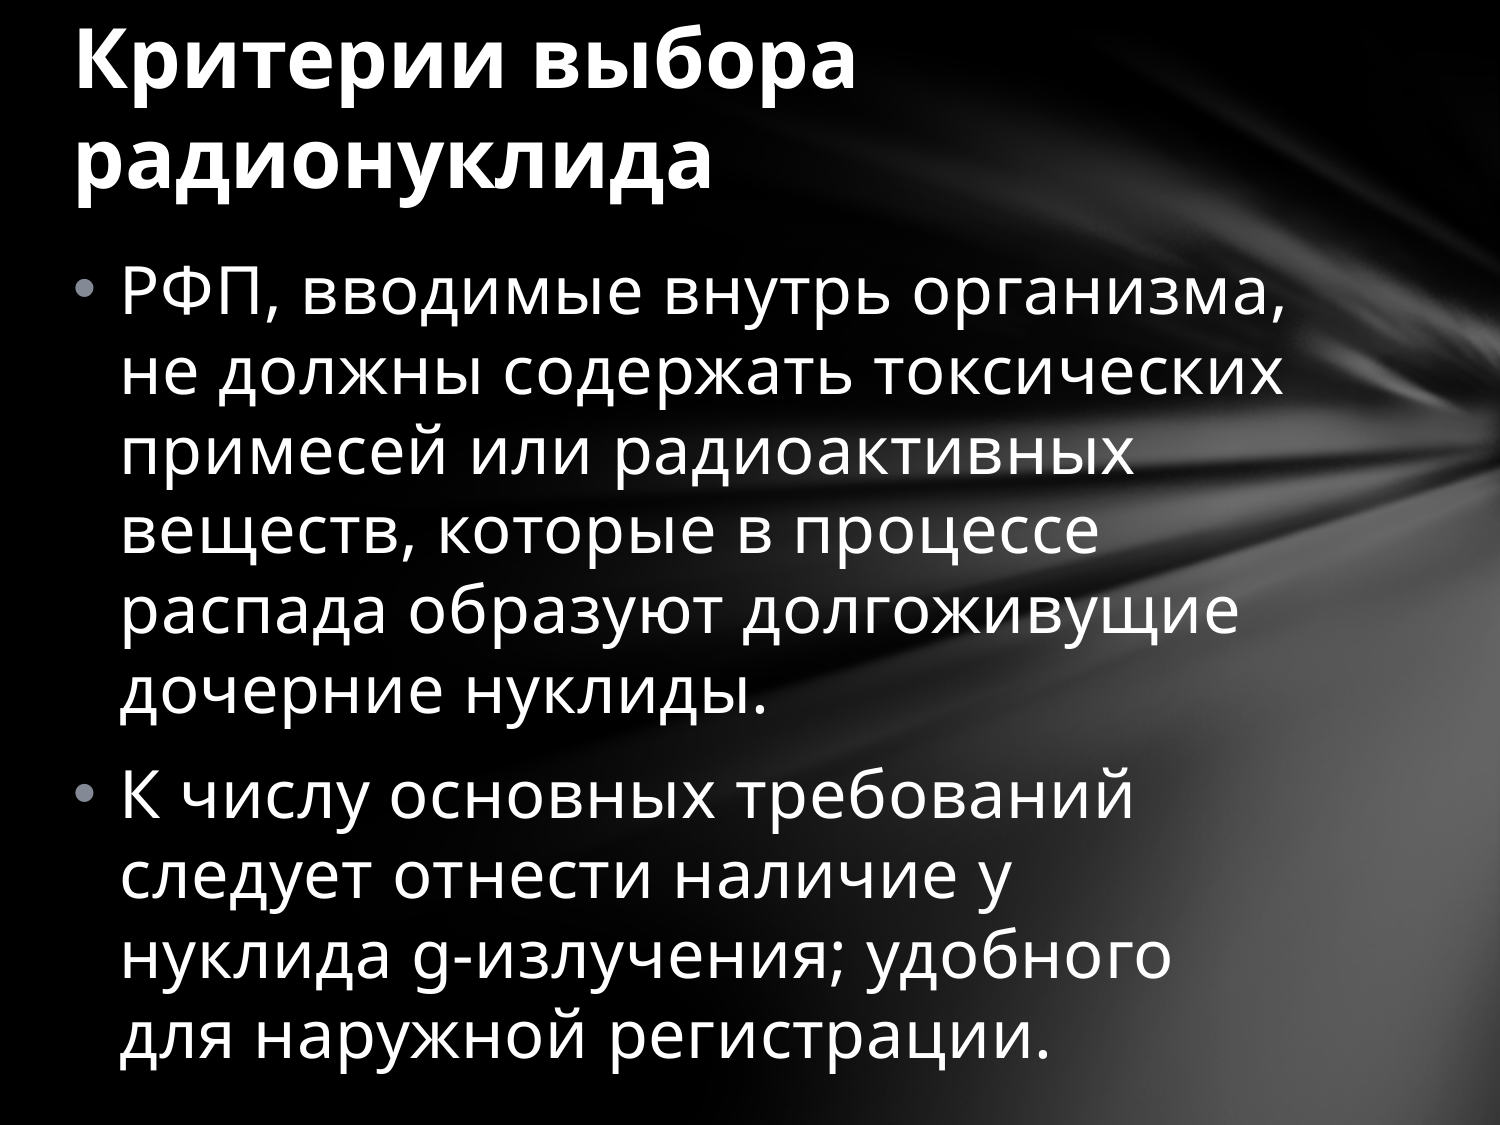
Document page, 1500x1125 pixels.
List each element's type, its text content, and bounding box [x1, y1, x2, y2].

title Критерии выбора радионуклида [57, 37, 1318, 213]
list РФП, вводимые внутрь организма, не должны содержать токсических примесей или радиоактивных веществ, которые в процессе распада образуют долгоживущие дочерние нуклиды. К числу основных требований следует отнести наличие у нуклида g-излучения; удобного для наружной регистрации. [57, 239, 1318, 1015]
